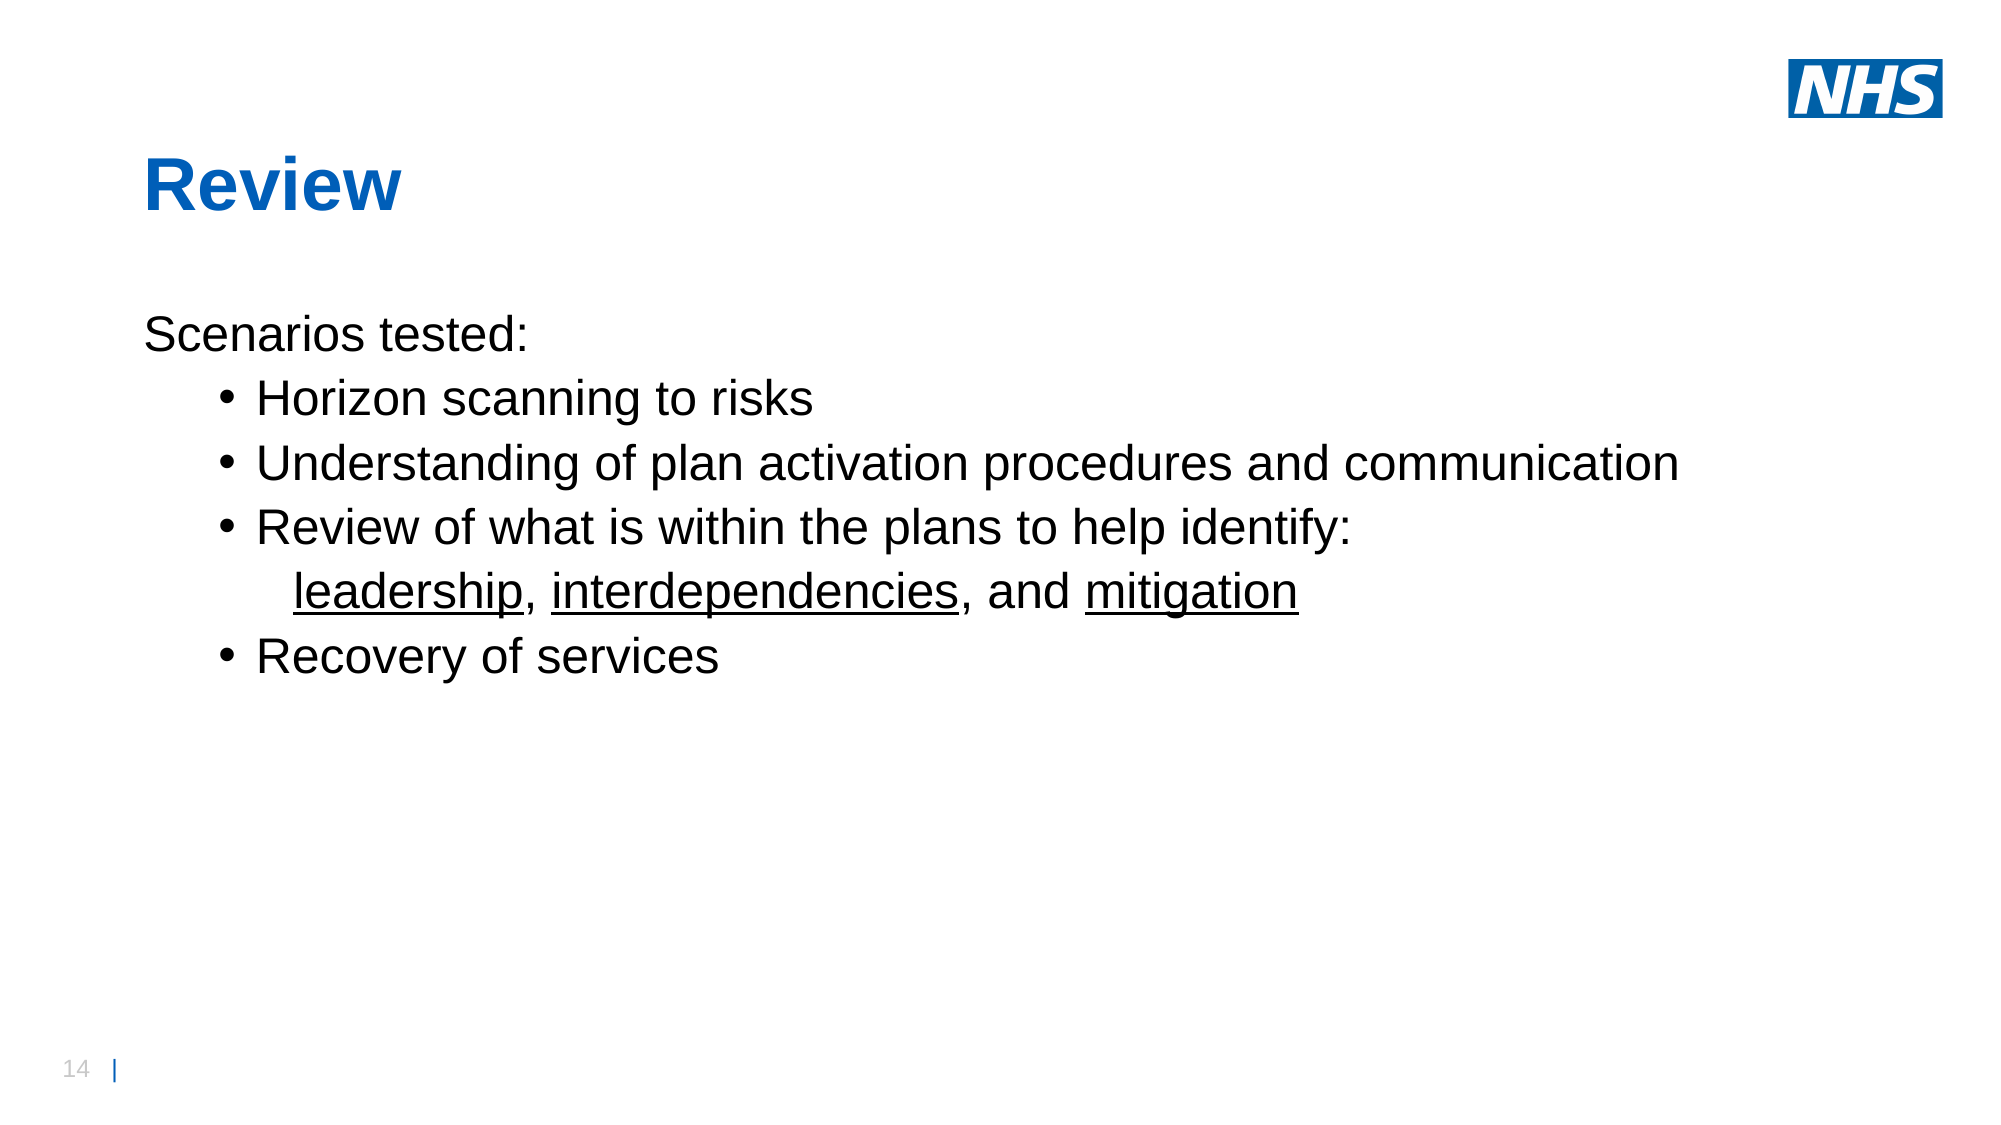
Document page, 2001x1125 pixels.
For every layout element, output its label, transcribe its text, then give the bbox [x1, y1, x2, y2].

list Scenarios tested: Horizon scanning to risks Understanding of plan activation procedures and communication Review of what is within the plans to help identify: leadership, interdependencies, and mitigation Recovery of services [128, 300, 1874, 890]
text_box Review [128, 135, 1874, 237]
picture [1786, 59, 1943, 118]
